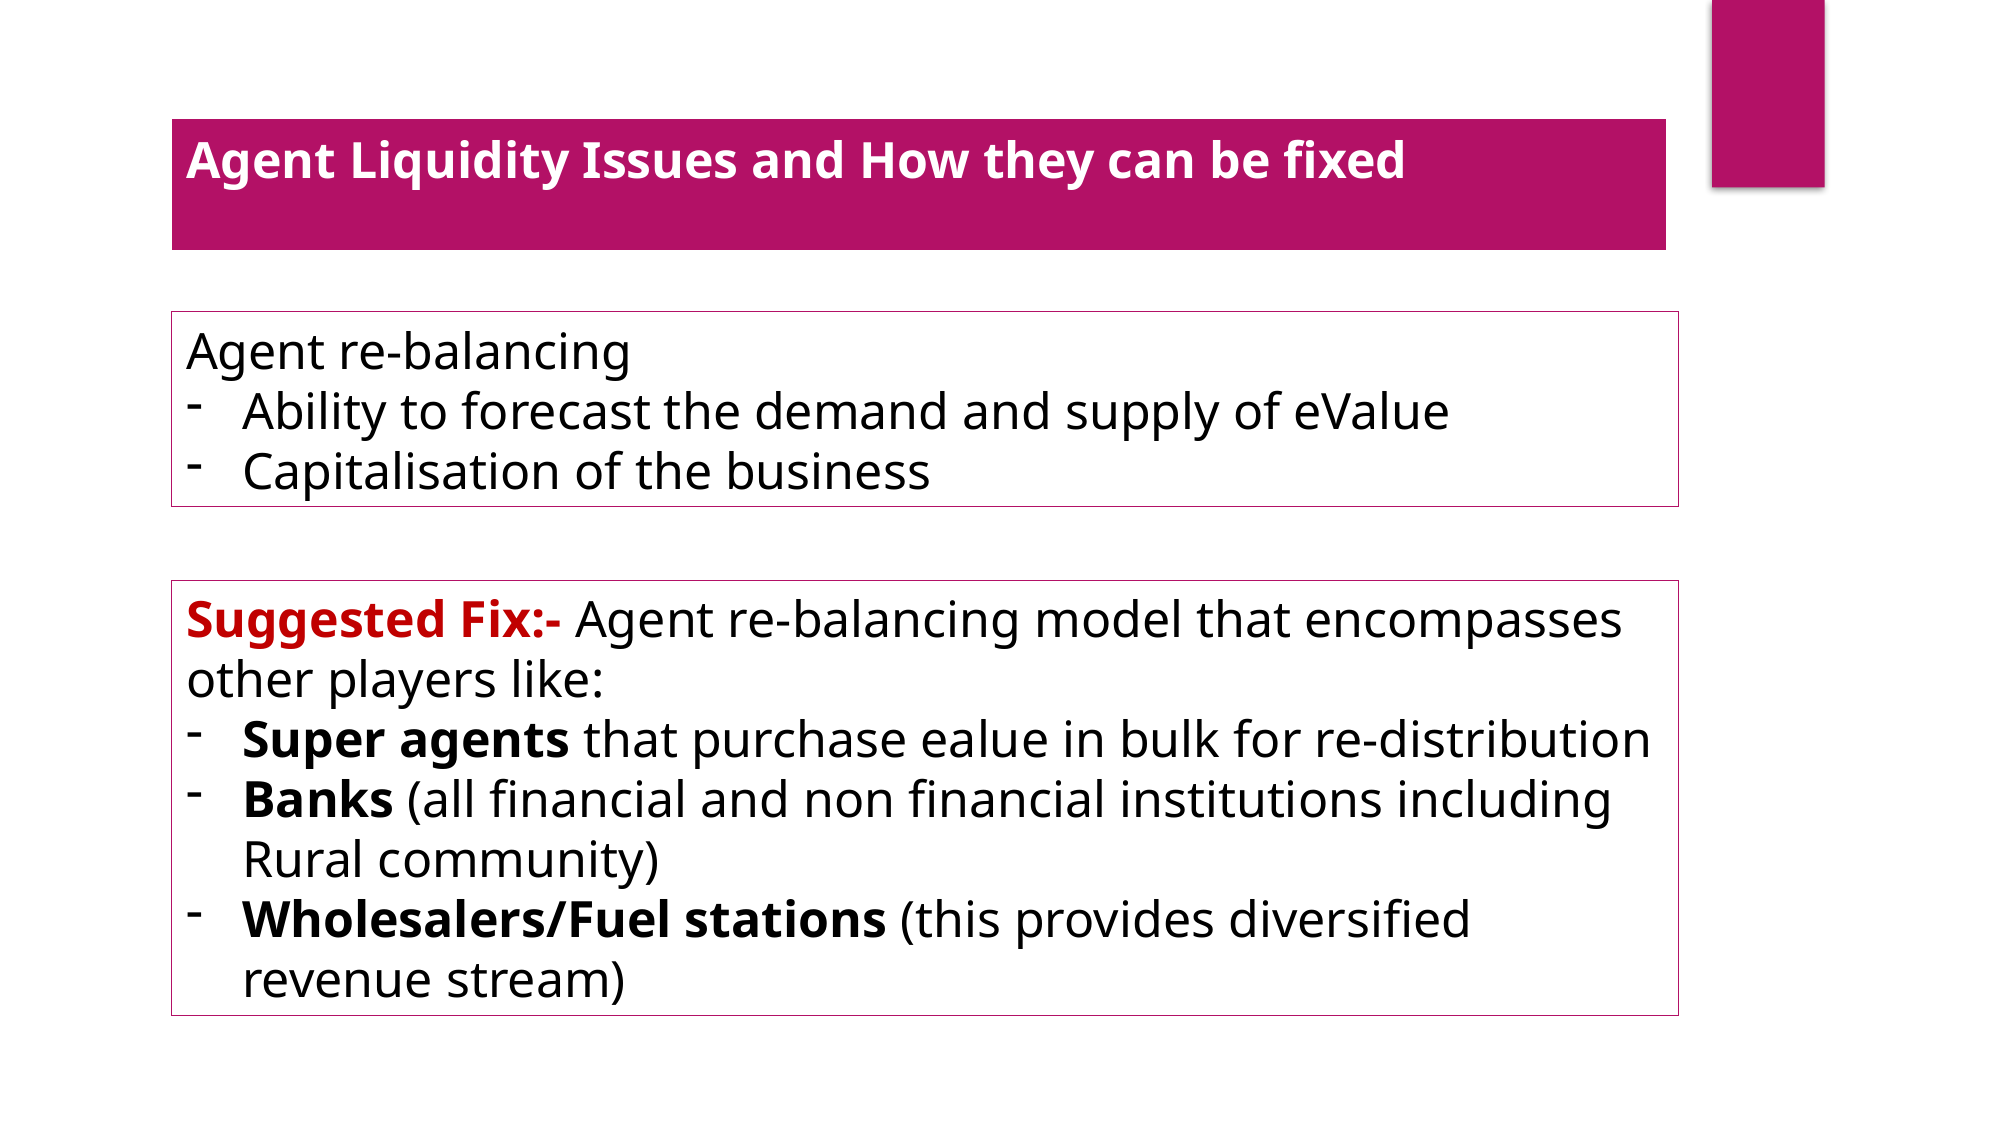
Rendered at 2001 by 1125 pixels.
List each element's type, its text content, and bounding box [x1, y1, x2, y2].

text_box Suggested Fix:- Agent re-balancing model that encompasses other players like: Super agents that purchase ealue in bulk for re-distribution Banks (all financial and non financial institutions including Rural community) Wholesalers/Fuel stations (this provides diversified revenue stream) [171, 580, 1679, 1016]
text_box Agent re-balancing Ability to forecast the demand and supply of eValue Capitalisation of the business [171, 311, 1679, 507]
table_header Agent Liquidity Issues and How they can be fixed [172, 119, 1666, 250]
